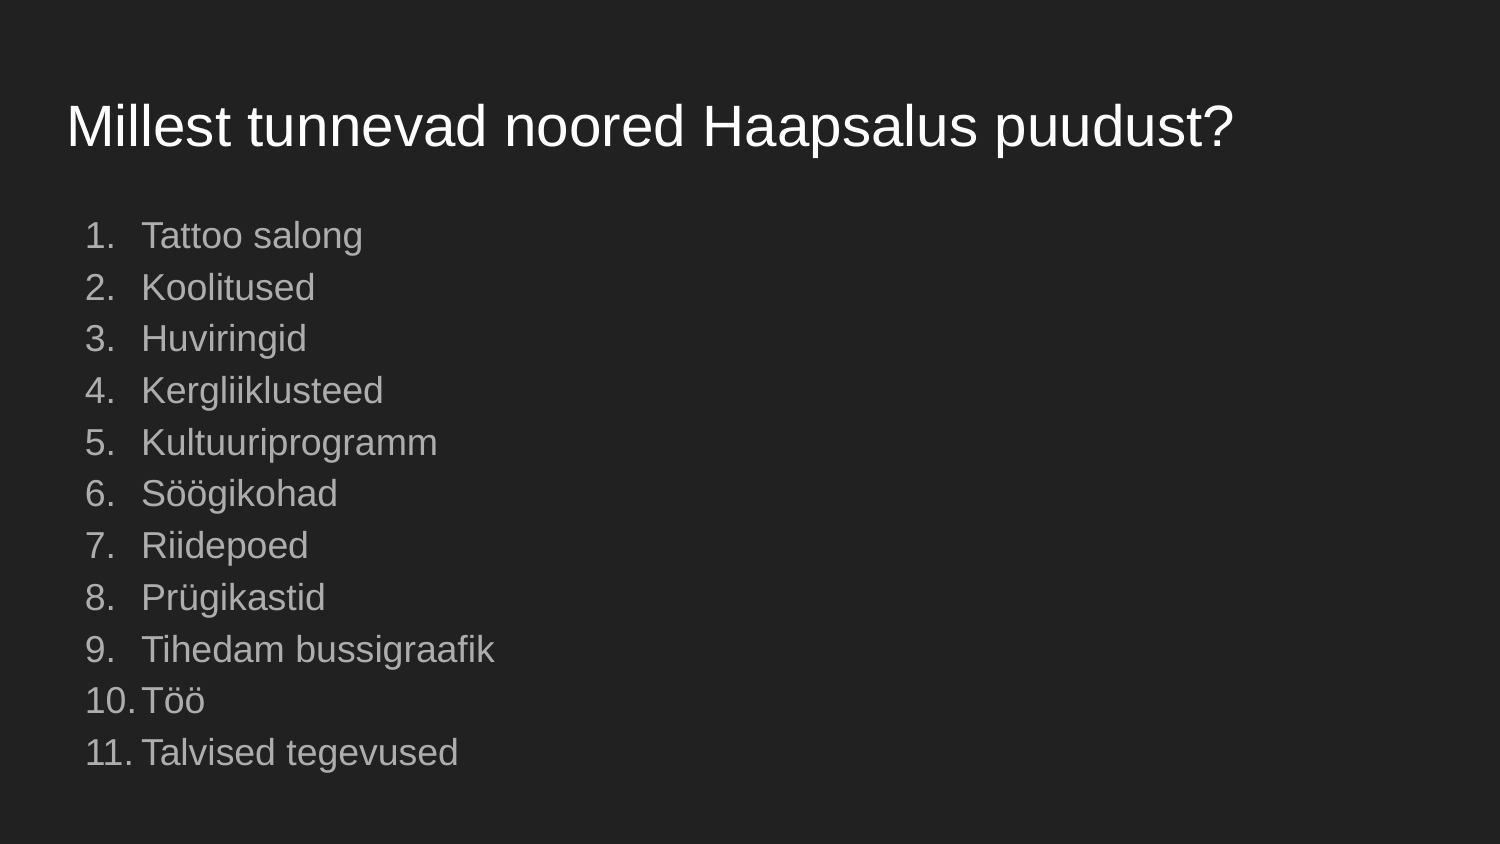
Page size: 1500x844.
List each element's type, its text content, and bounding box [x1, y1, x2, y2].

list Tattoo salong Koolitused Huviringid Kergliiklusteed Kultuuriprogramm Söögikohad Riidepoed Prügikastid Tihedam bussigraafik Töö Talvised tegevused [51, 189, 1449, 750]
title Millest tunnevad noored Haapsalus puudust? [51, 72, 1449, 167]
